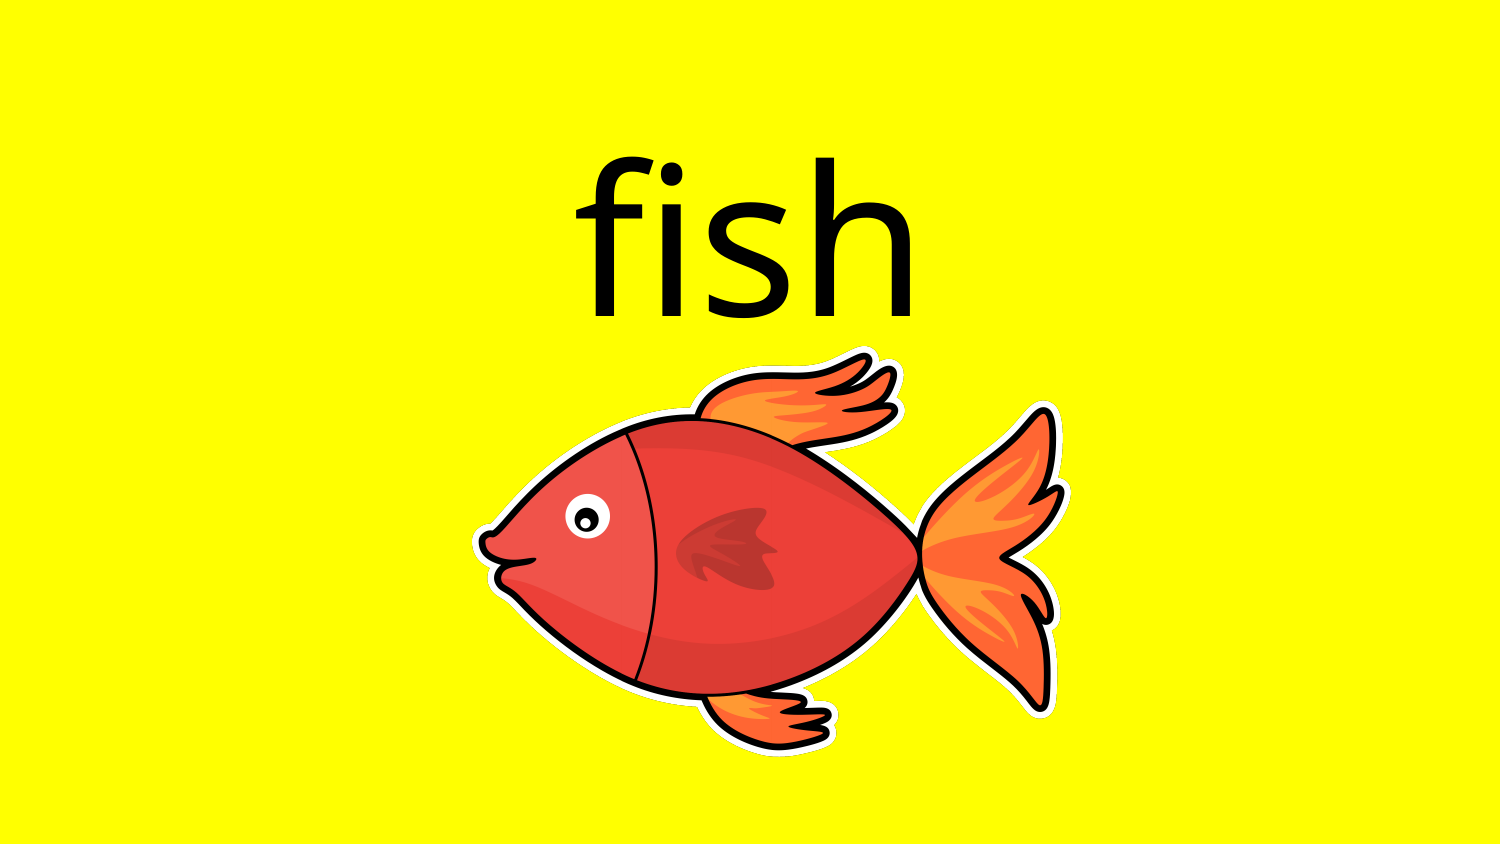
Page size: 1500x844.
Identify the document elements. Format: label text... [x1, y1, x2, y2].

picture [471, 346, 1071, 757]
title fish [51, 164, 1449, 303]
